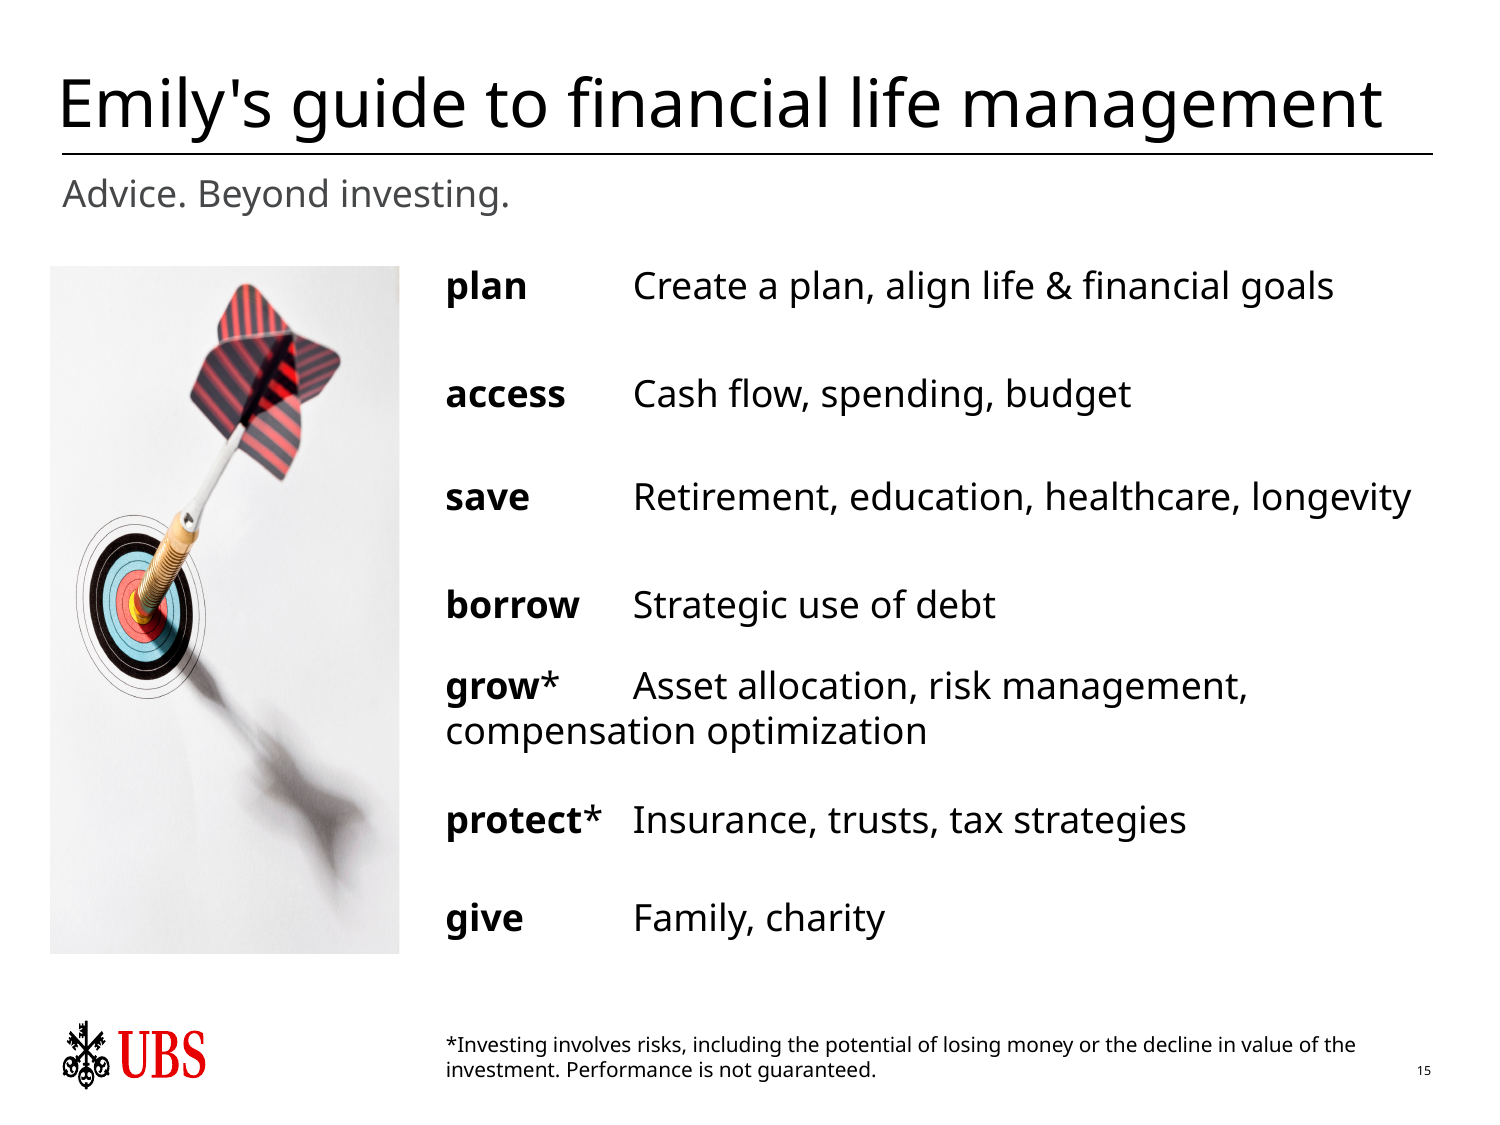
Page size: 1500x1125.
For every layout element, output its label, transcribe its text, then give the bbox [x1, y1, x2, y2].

text_box protect* Insurance, trusts, tax strategies [445, 771, 1467, 872]
list Advice. Beyond investing. [62, 169, 1435, 245]
picture [49, 266, 400, 954]
title Emily's guide to financial life management [57, 0, 1429, 141]
text_box plan Create a plan, align life & financial goals [445, 234, 1467, 335]
text_box borrow Strategic use of debt [445, 556, 1467, 657]
text_box give Family, charity [445, 879, 1467, 980]
text_box access Cash flow, spending, budget [445, 341, 1467, 442]
text_box save Retirement, education, healthcare, longevity [445, 449, 1467, 550]
text_box grow* Asset allocation, risk management, compensation optimization [445, 664, 1488, 765]
text_box *Investing involves risks, including the potential of losing money or the decline in value of the investment. Performance is not guaranteed. [445, 1031, 1450, 1082]
